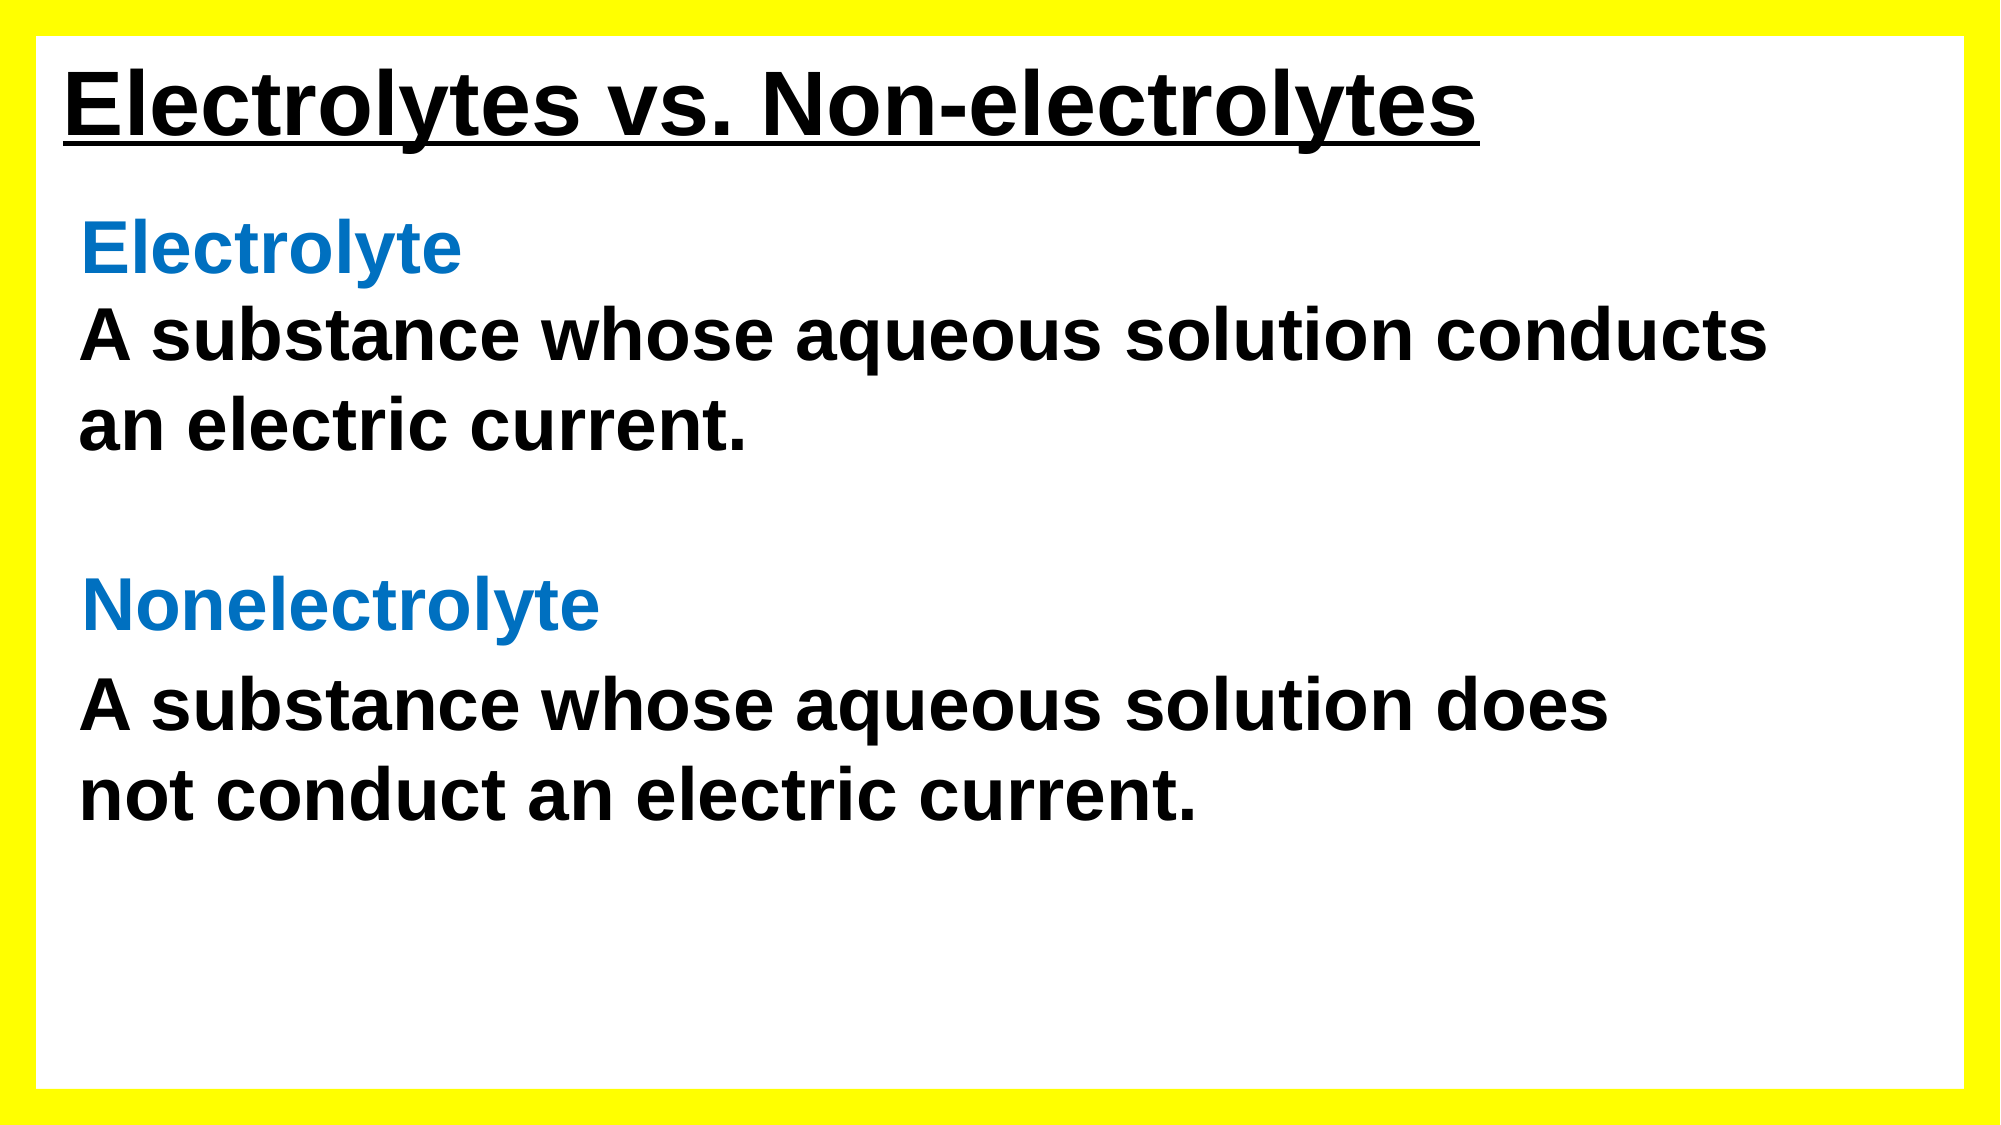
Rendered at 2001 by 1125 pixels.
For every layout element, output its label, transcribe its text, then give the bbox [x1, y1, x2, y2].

text_box [0, 0, 2000, 1125]
text_box Electrolyte [65, 190, 479, 277]
text_box Electrolytes vs. Non-electrolytes [48, 38, 1902, 163]
text_box A substance whose aqueous solution does not conduct an electric current. [63, 648, 1702, 844]
text_box Nonelectrolyte [66, 548, 617, 648]
text_box A substance whose aqueous solution conducts an electric current. [63, 277, 1814, 473]
